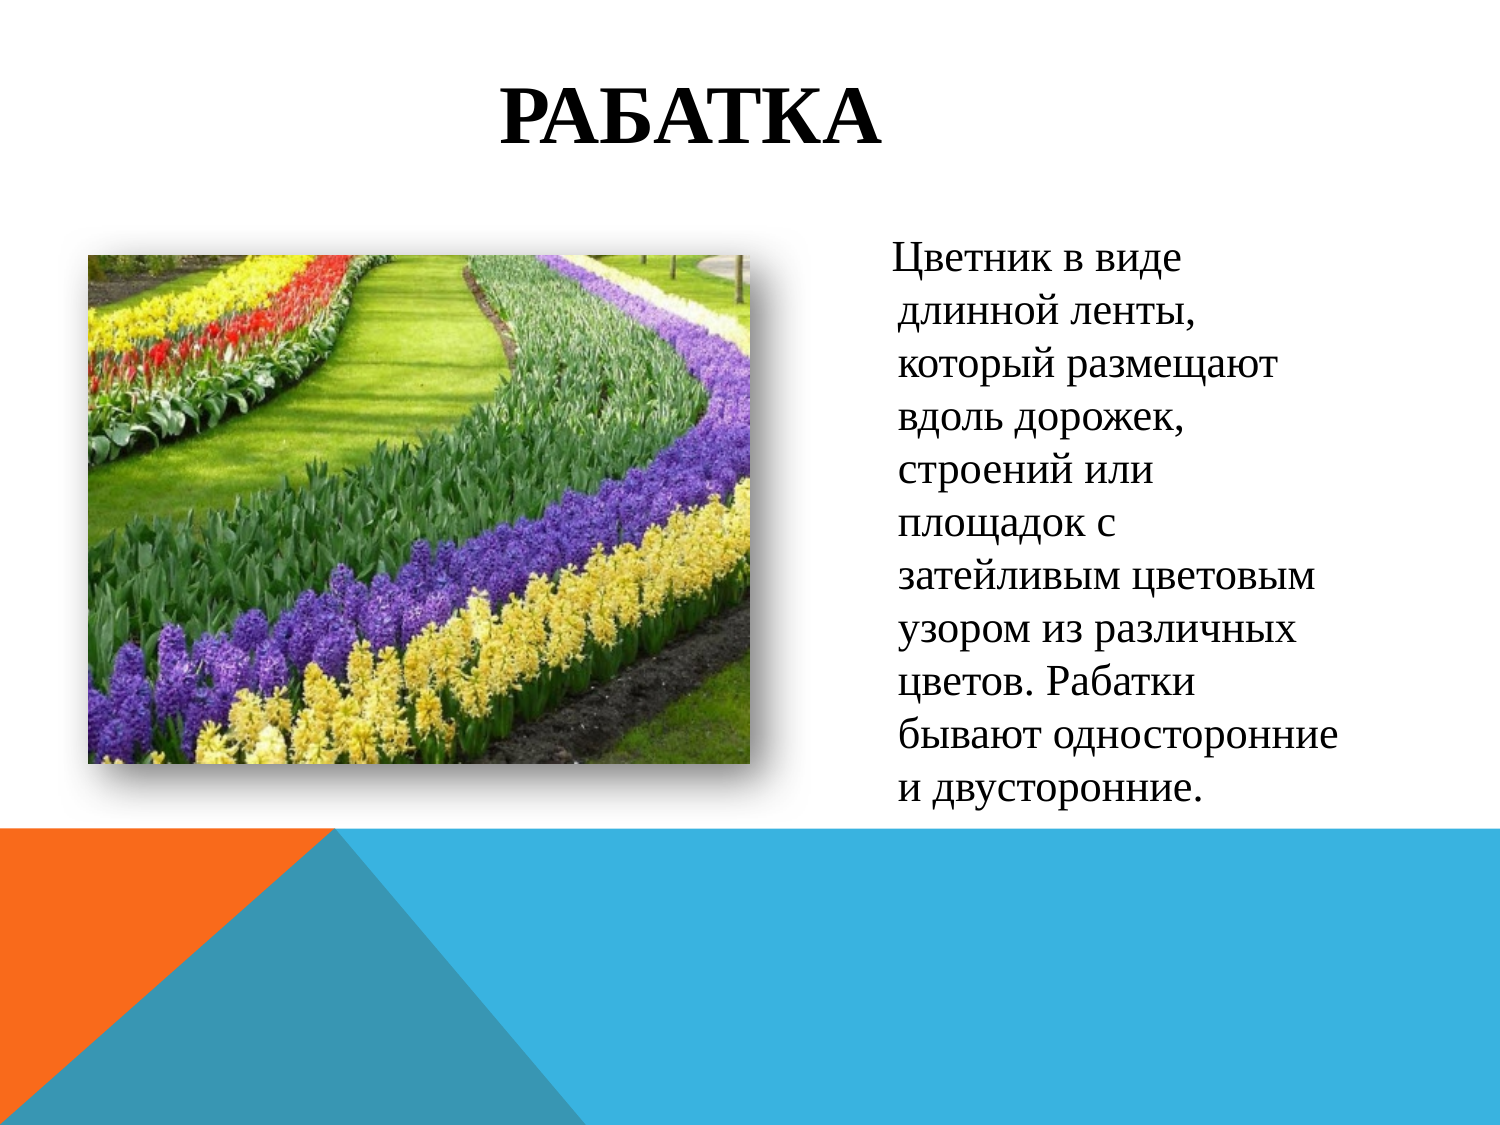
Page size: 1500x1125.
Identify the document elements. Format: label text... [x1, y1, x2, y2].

title Рабатка [82, 45, 1300, 176]
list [88, 255, 751, 764]
list Цветник в виде длинной ленты, который размещают вдоль дорожек, строений или площадок с затейливым цветовым узором из различных цветов. Рабатки бывают односторонние и двусторонние. [832, 219, 1358, 829]
